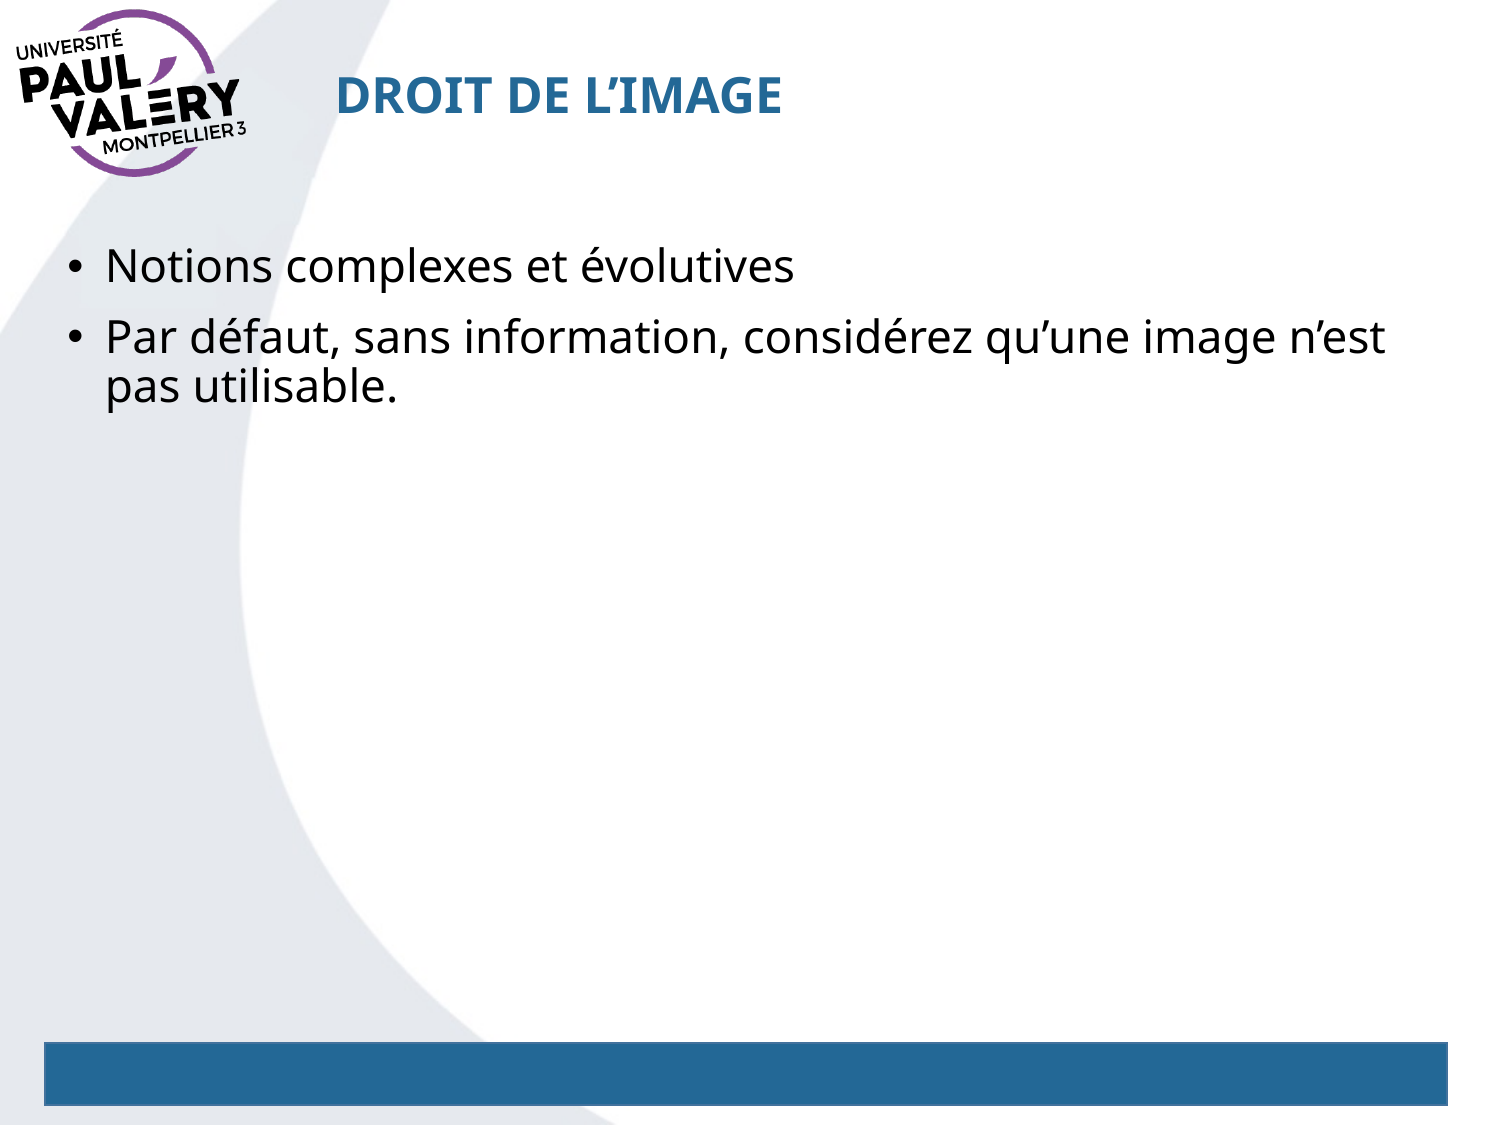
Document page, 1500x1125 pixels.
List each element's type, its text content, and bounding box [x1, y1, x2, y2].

list Notions complexes et évolutives Par défaut, sans information, considérez qu’une image n’est pas utilisable. [52, 235, 1446, 1001]
title Droit de l’image [319, 28, 1446, 168]
picture [0, 0, 1500, 1125]
